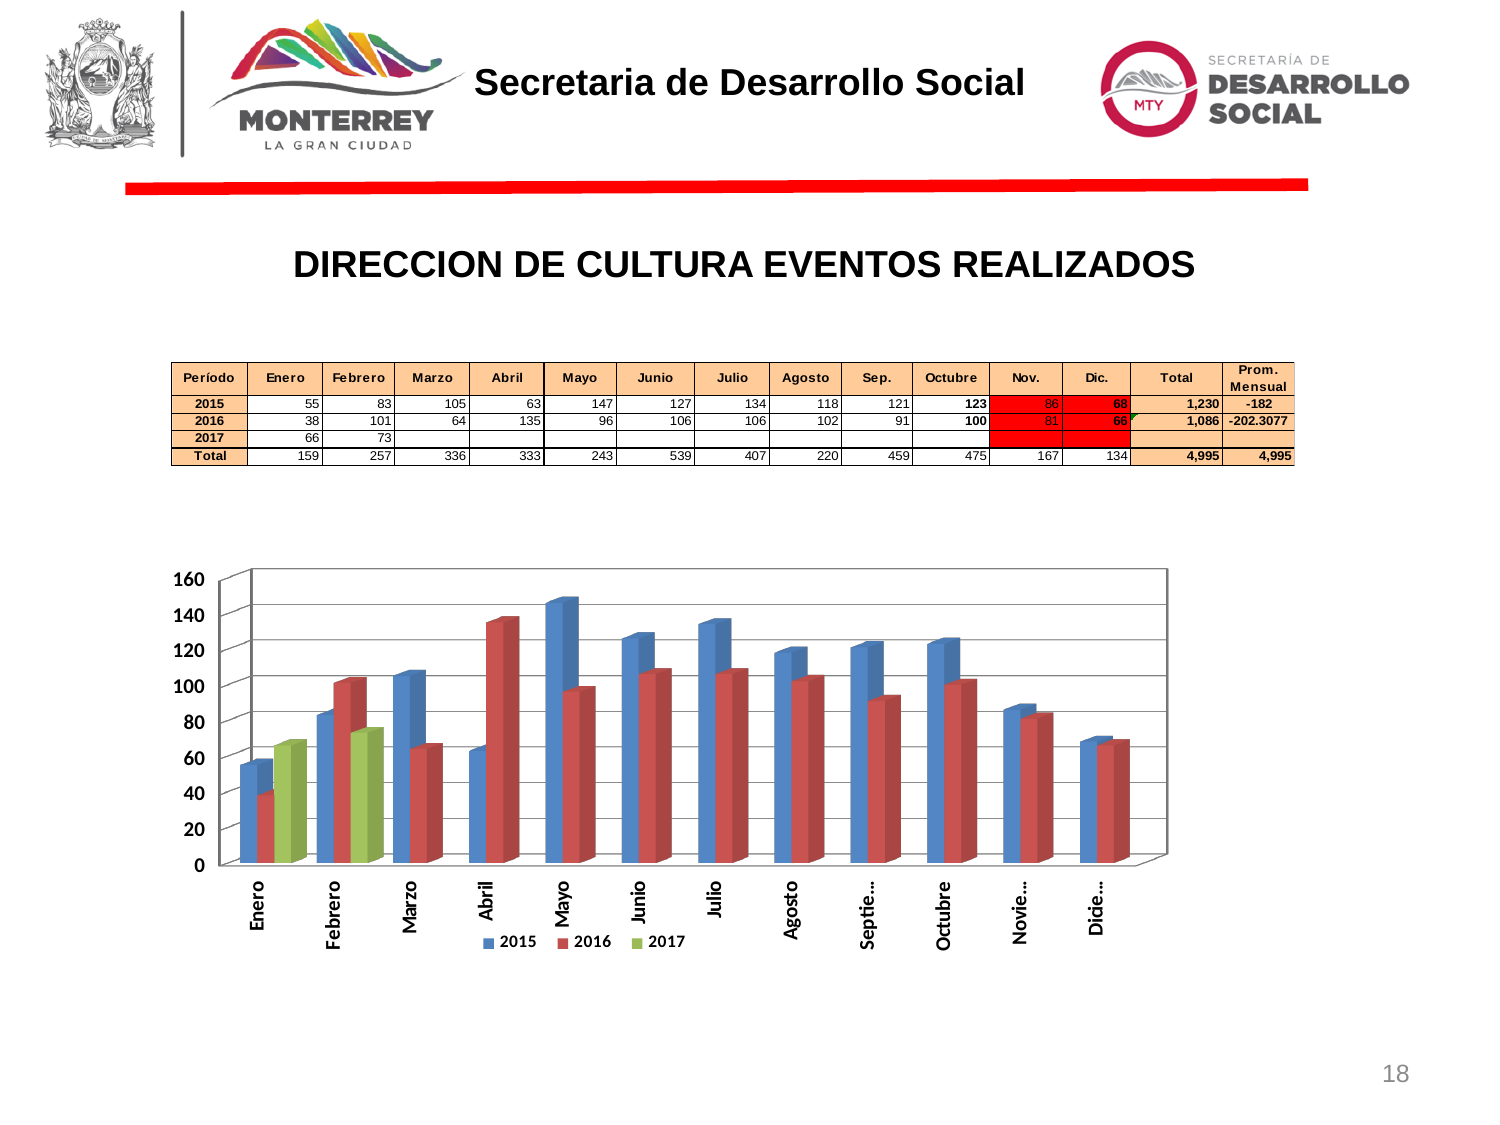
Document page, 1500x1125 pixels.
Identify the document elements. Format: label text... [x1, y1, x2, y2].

text_box Secretaria de Desarrollo Social [473, 50, 1063, 111]
picture [1068, 16, 1442, 162]
chart [134, 550, 1256, 960]
slide_number 18 [1074, 1042, 1425, 1103]
title DIRECCION DE CULTURA EVENTOS REALIZADOS [276, 208, 1224, 326]
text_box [170, 361, 1296, 536]
picture [41, 6, 469, 162]
